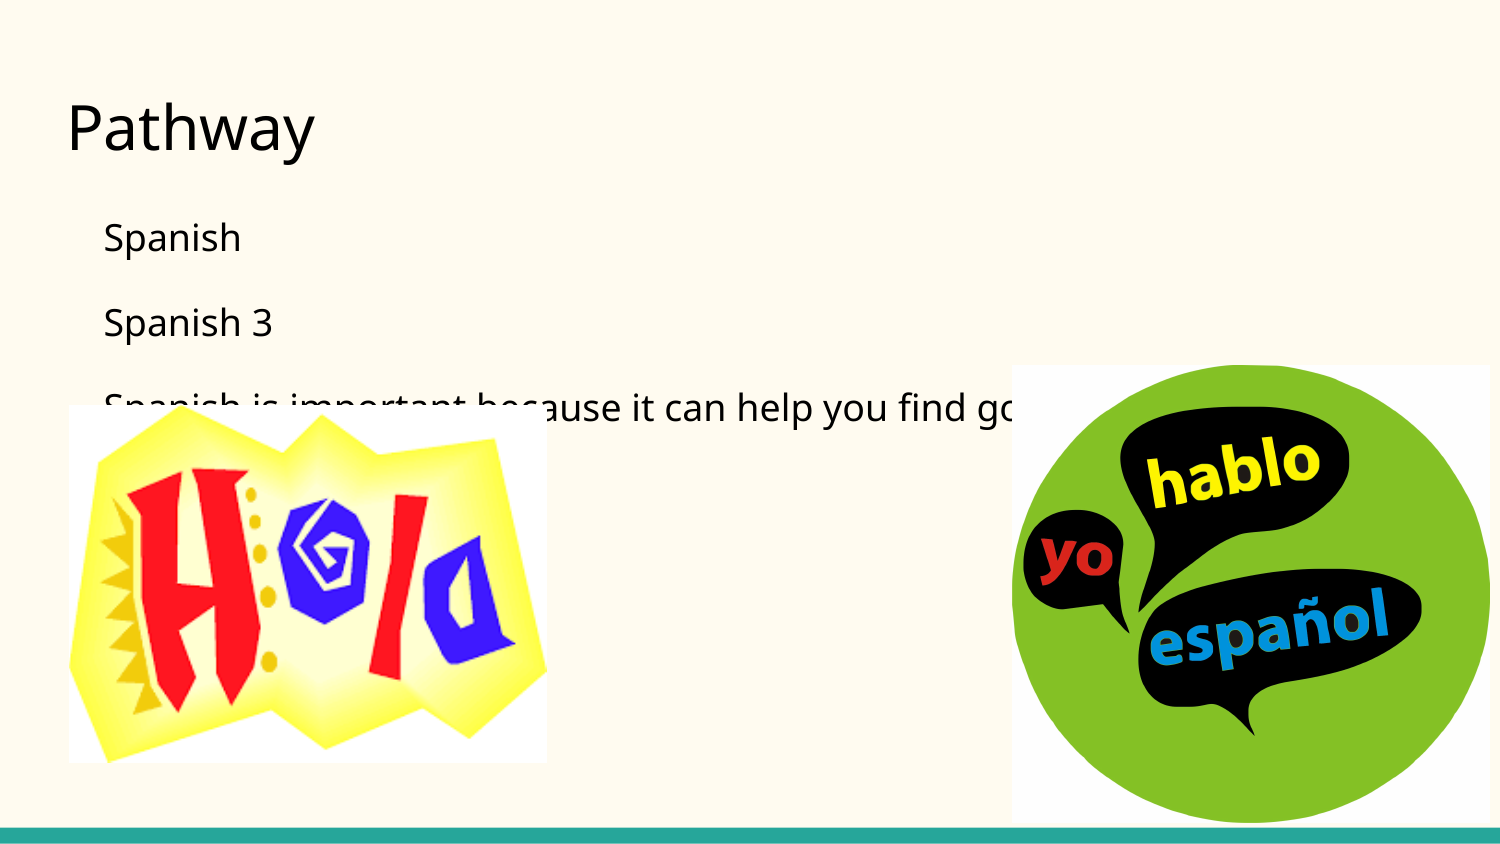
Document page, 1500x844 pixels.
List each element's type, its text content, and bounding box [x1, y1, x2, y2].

picture [69, 404, 547, 763]
list Spanish Spanish 3 Spanish is important because it can help you find good jobs. [51, 192, 1449, 750]
picture [1012, 365, 1490, 823]
title Pathway [51, 72, 1449, 174]
